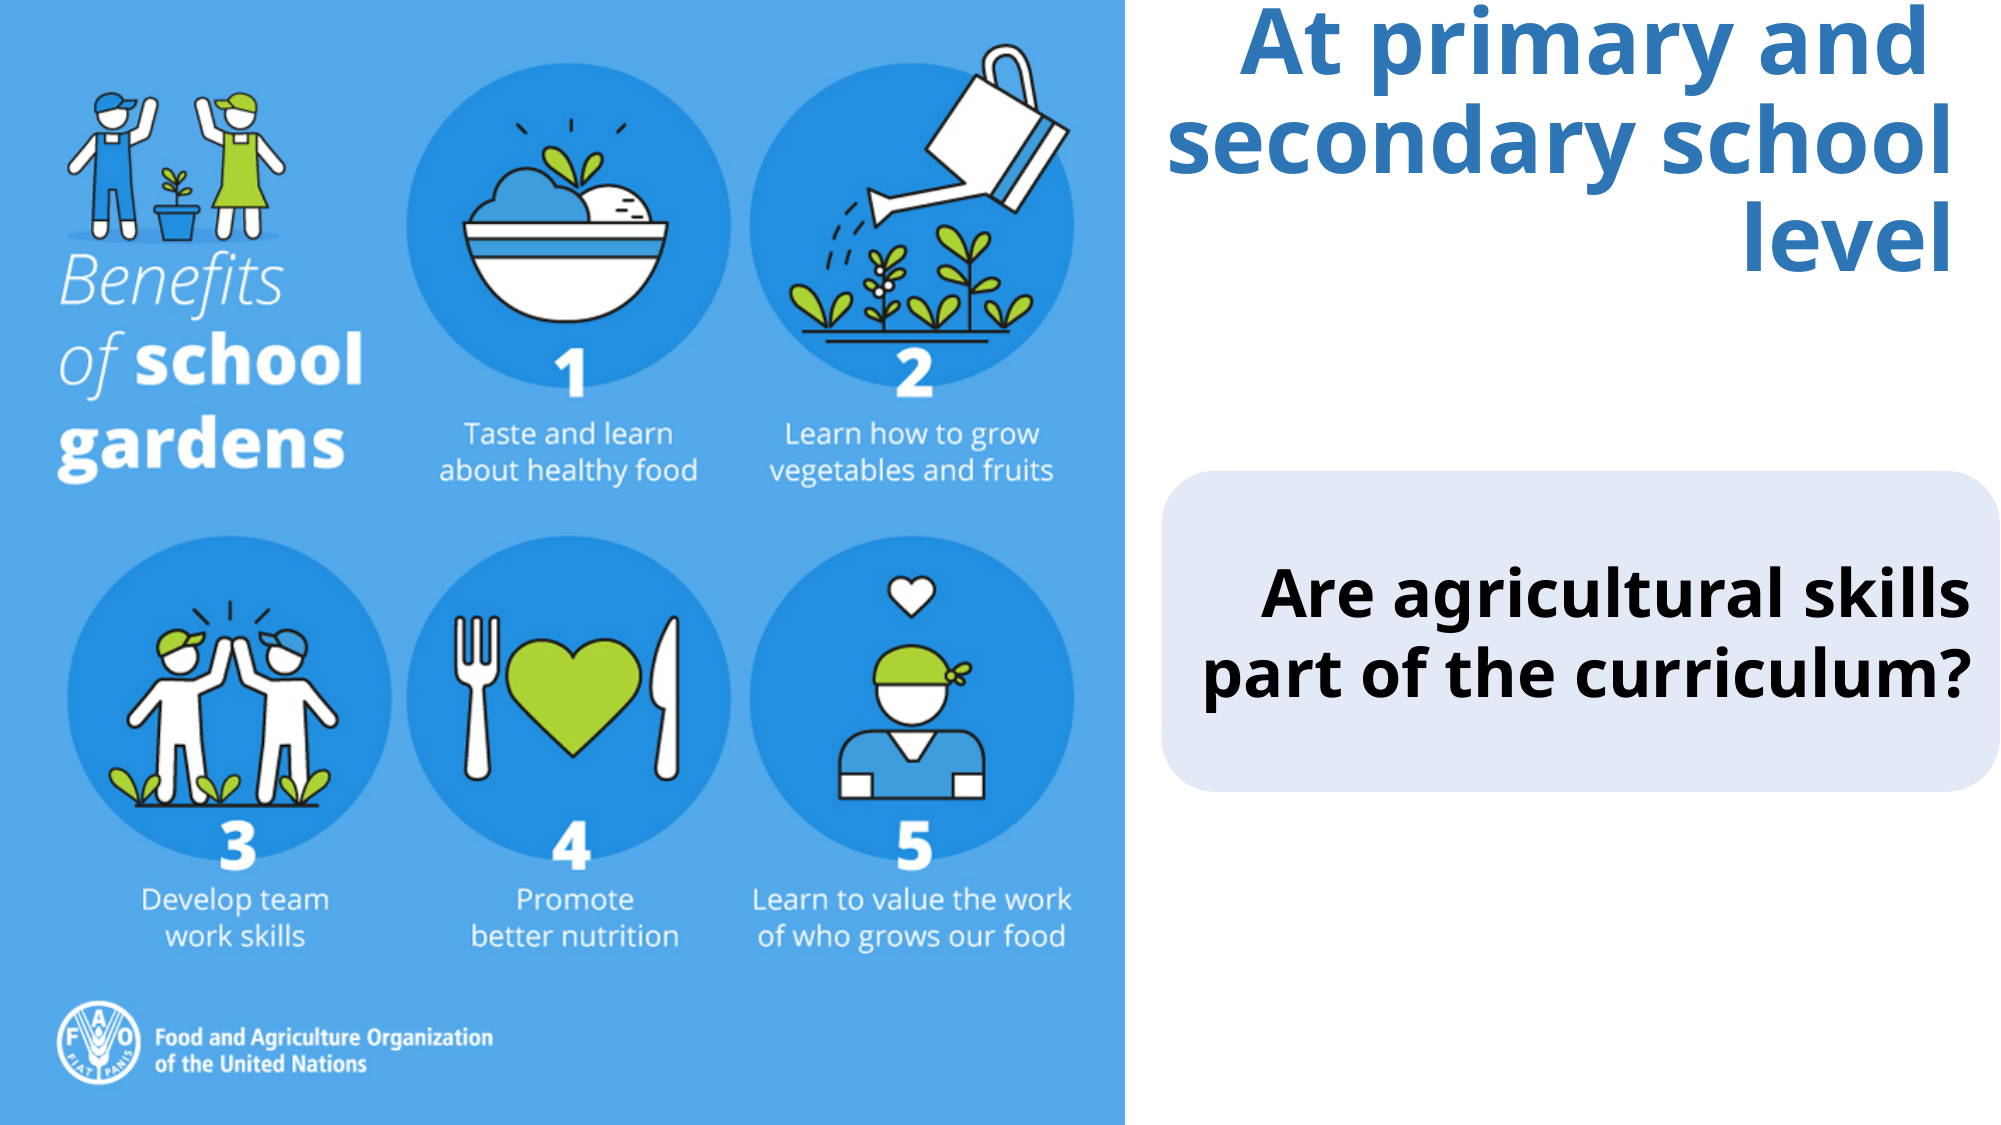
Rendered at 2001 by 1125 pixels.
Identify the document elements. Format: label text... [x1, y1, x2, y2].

title At primary and secondary school level [1125, 49, 1971, 238]
text_box Are agricultural skills part of the curriculum? [1160, 469, 2000, 793]
picture [0, 0, 1125, 1125]
